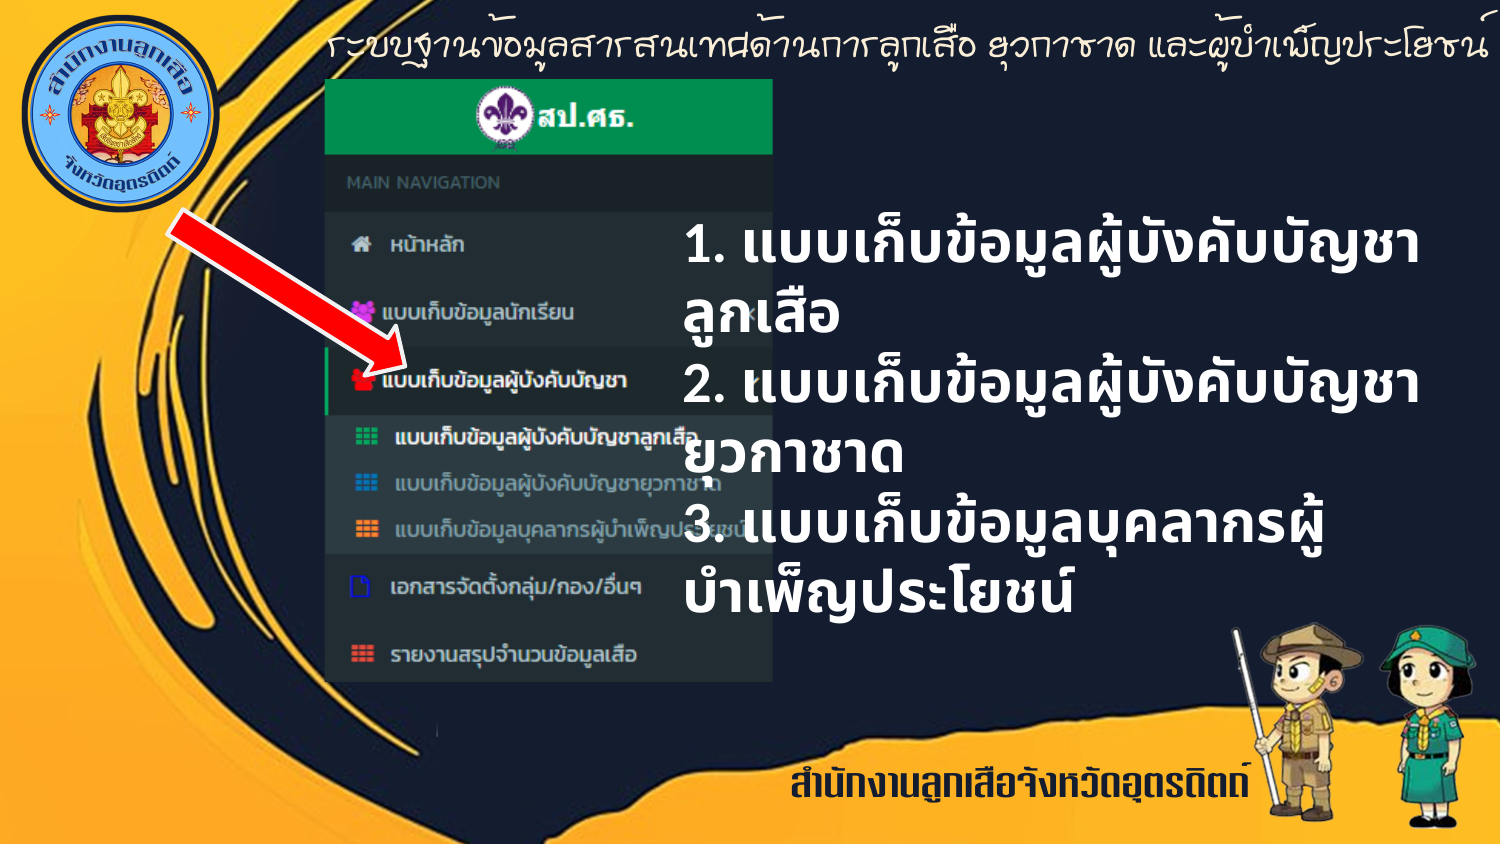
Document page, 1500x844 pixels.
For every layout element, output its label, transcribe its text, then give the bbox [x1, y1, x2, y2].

text_box [165, 207, 319, 333]
text_box 1. แบบเก็บข้อมูลผู้บังคับบัญชาลูกเสือ 2. แบบเก็บข้อมูลผู้บังคับบัญชายุวกาชาด 3. แบบเก็บข้อมูลบุคลากรผู้บำเพ็ญประโยชน์ [778, 196, 1483, 632]
picture [0, 0, 1500, 844]
